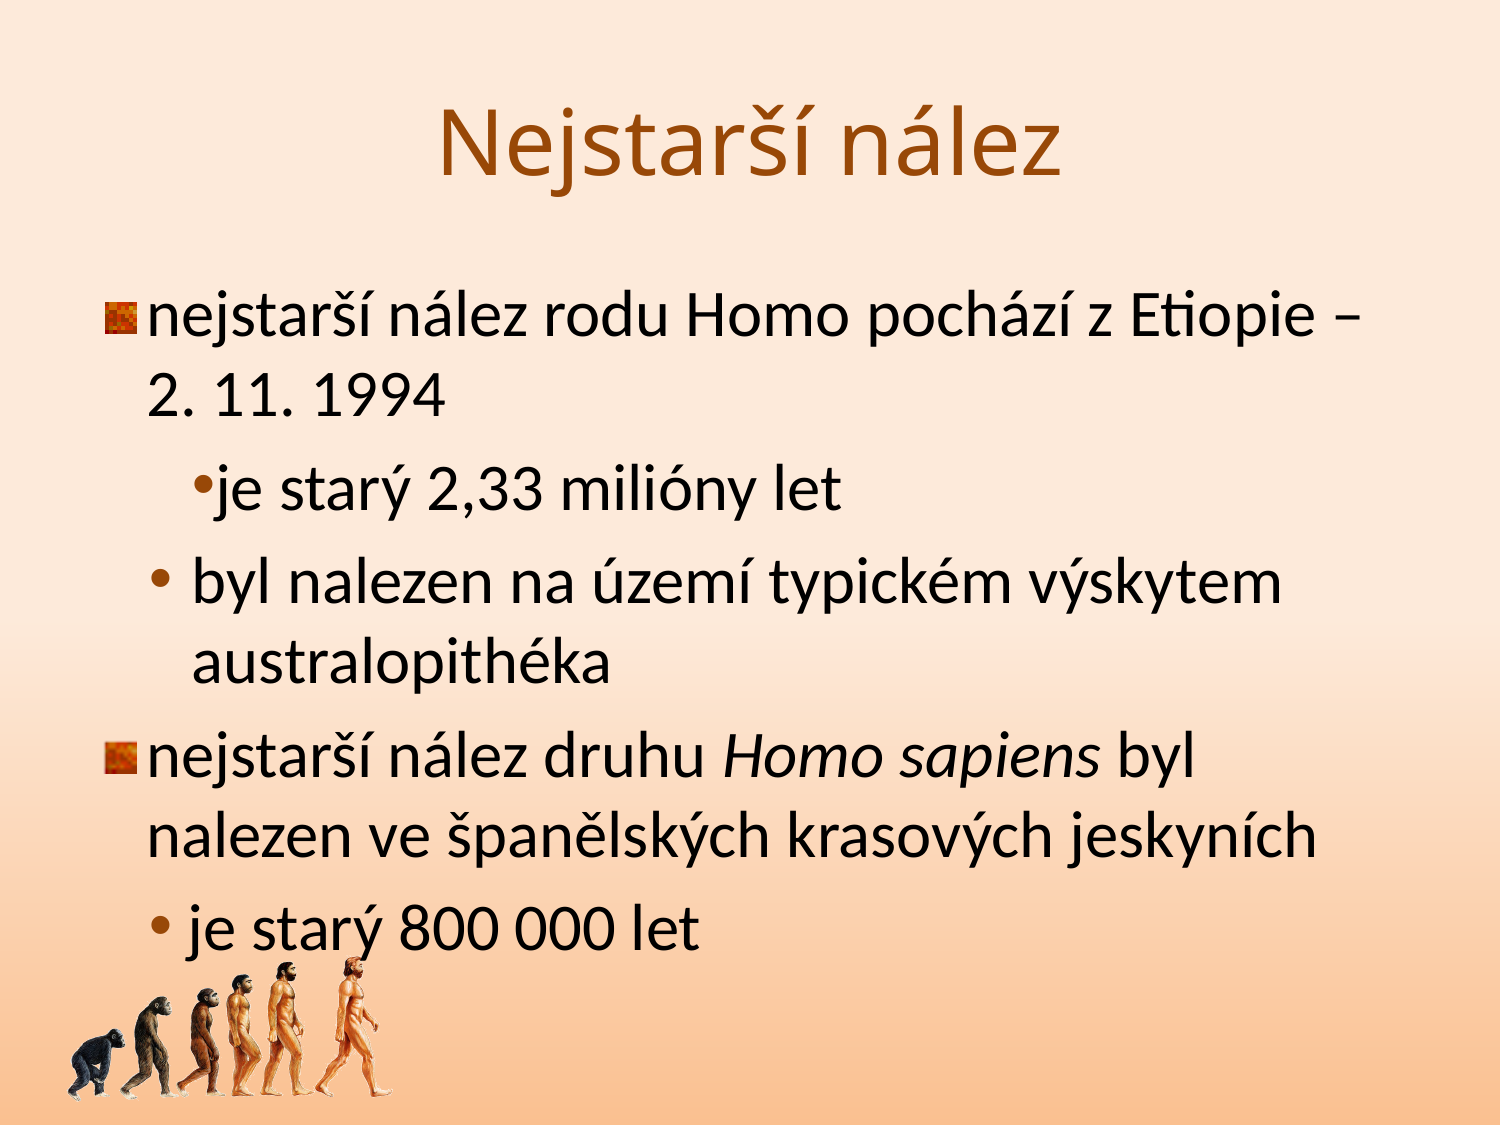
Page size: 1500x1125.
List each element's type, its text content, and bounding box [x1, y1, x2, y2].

title Nejstarší nález [75, 45, 1425, 233]
list nejstarší nález rodu Homo pochází z Etiopie – 2. 11. 1994 je starý 2,33 milióny let byl nalezen na území typickém výskytem australopithéka nejstarší nález druhu Homo sapiens byl nalezen ve španělských krasových jeskyních je starý 800 000 let [75, 262, 1425, 1005]
picture [90, 286, 137, 334]
picture [90, 727, 137, 774]
picture [64, 938, 396, 1125]
